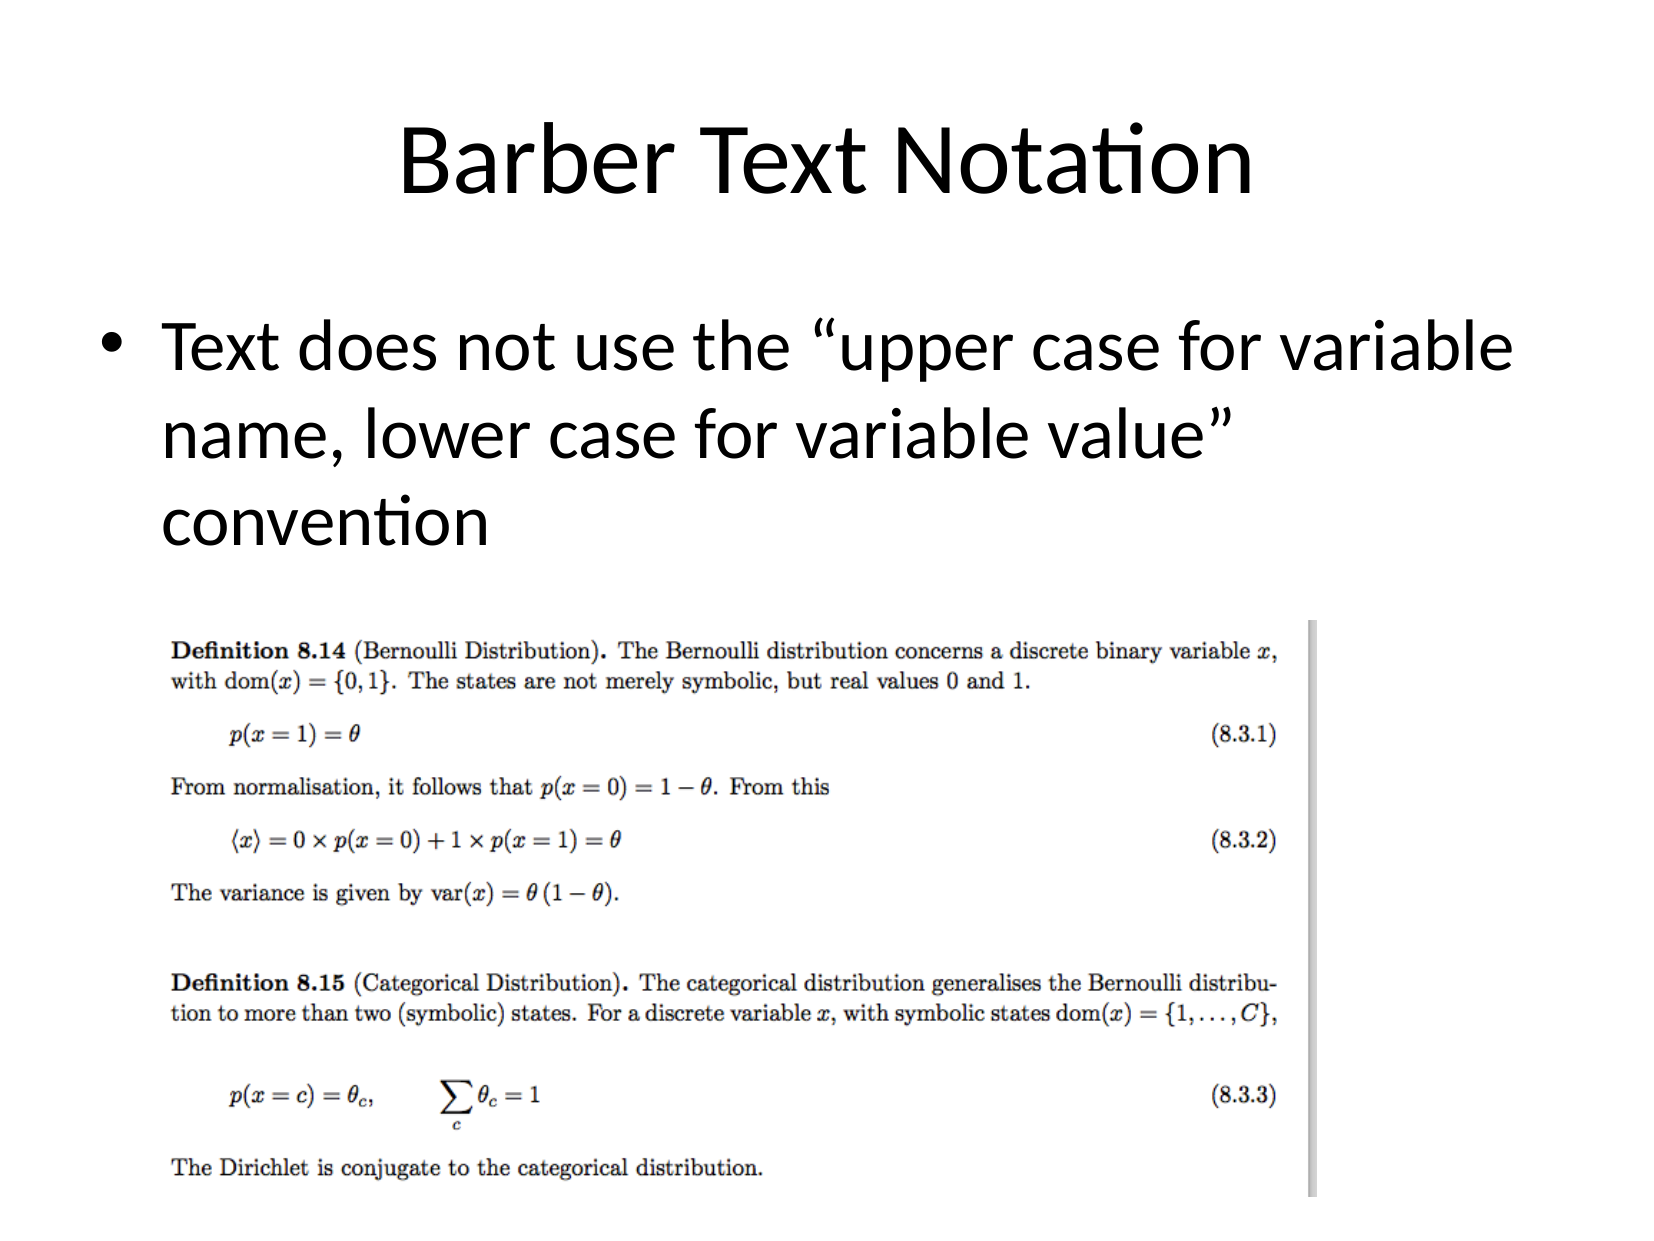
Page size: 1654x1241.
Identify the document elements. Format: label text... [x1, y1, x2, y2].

title Barber Text Notation [82, 49, 1572, 257]
picture [138, 619, 1317, 1197]
list Text does not use the “upper case for variable name, lower case for variable value” convention [82, 289, 1572, 1108]
